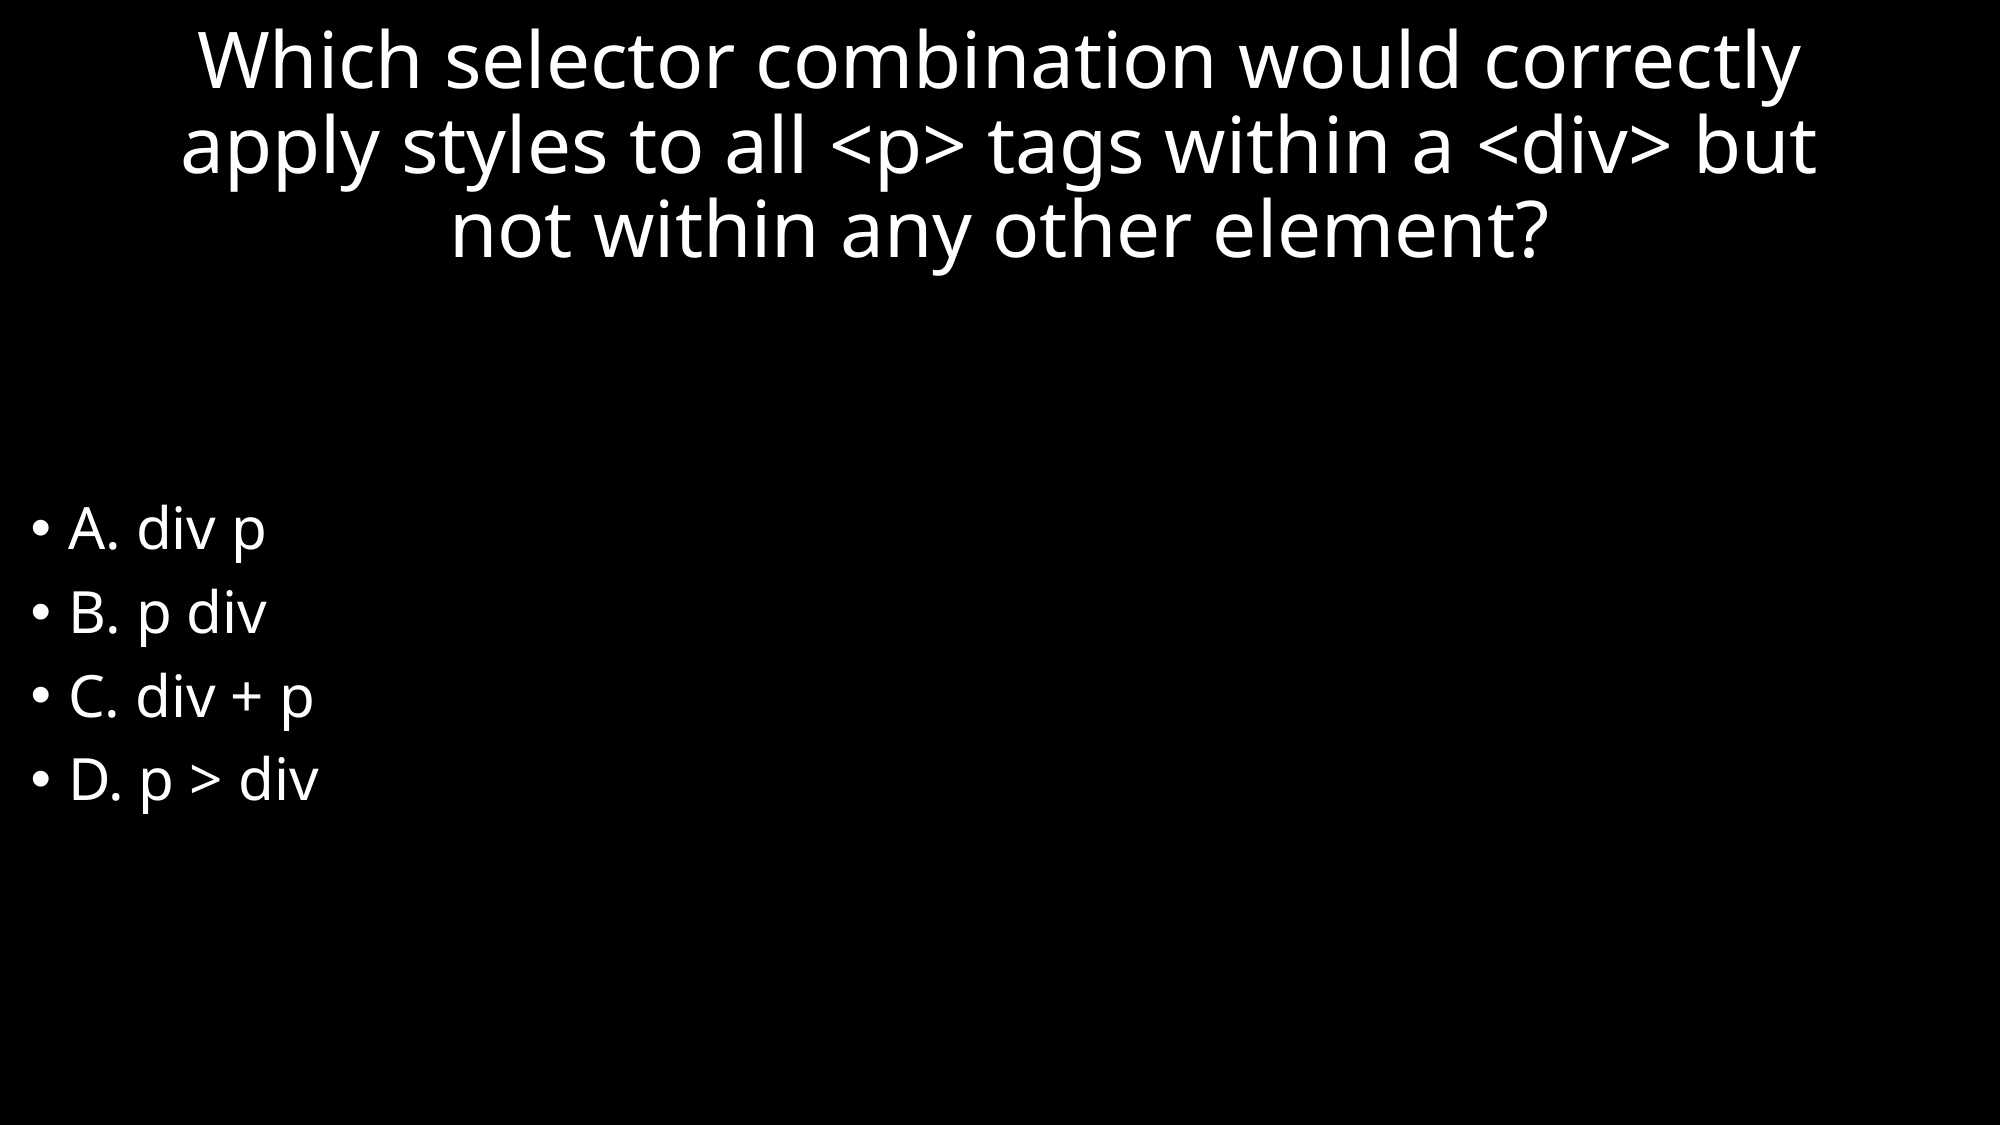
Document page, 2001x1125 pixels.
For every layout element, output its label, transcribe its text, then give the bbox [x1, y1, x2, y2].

list A. div p B. p div C. div + p D. p > div. [15, 299, 1983, 1014]
title Which selector combination would correctly apply styles to all <p> tags within a <div> but not within any other element? [137, 13, 1863, 283]
